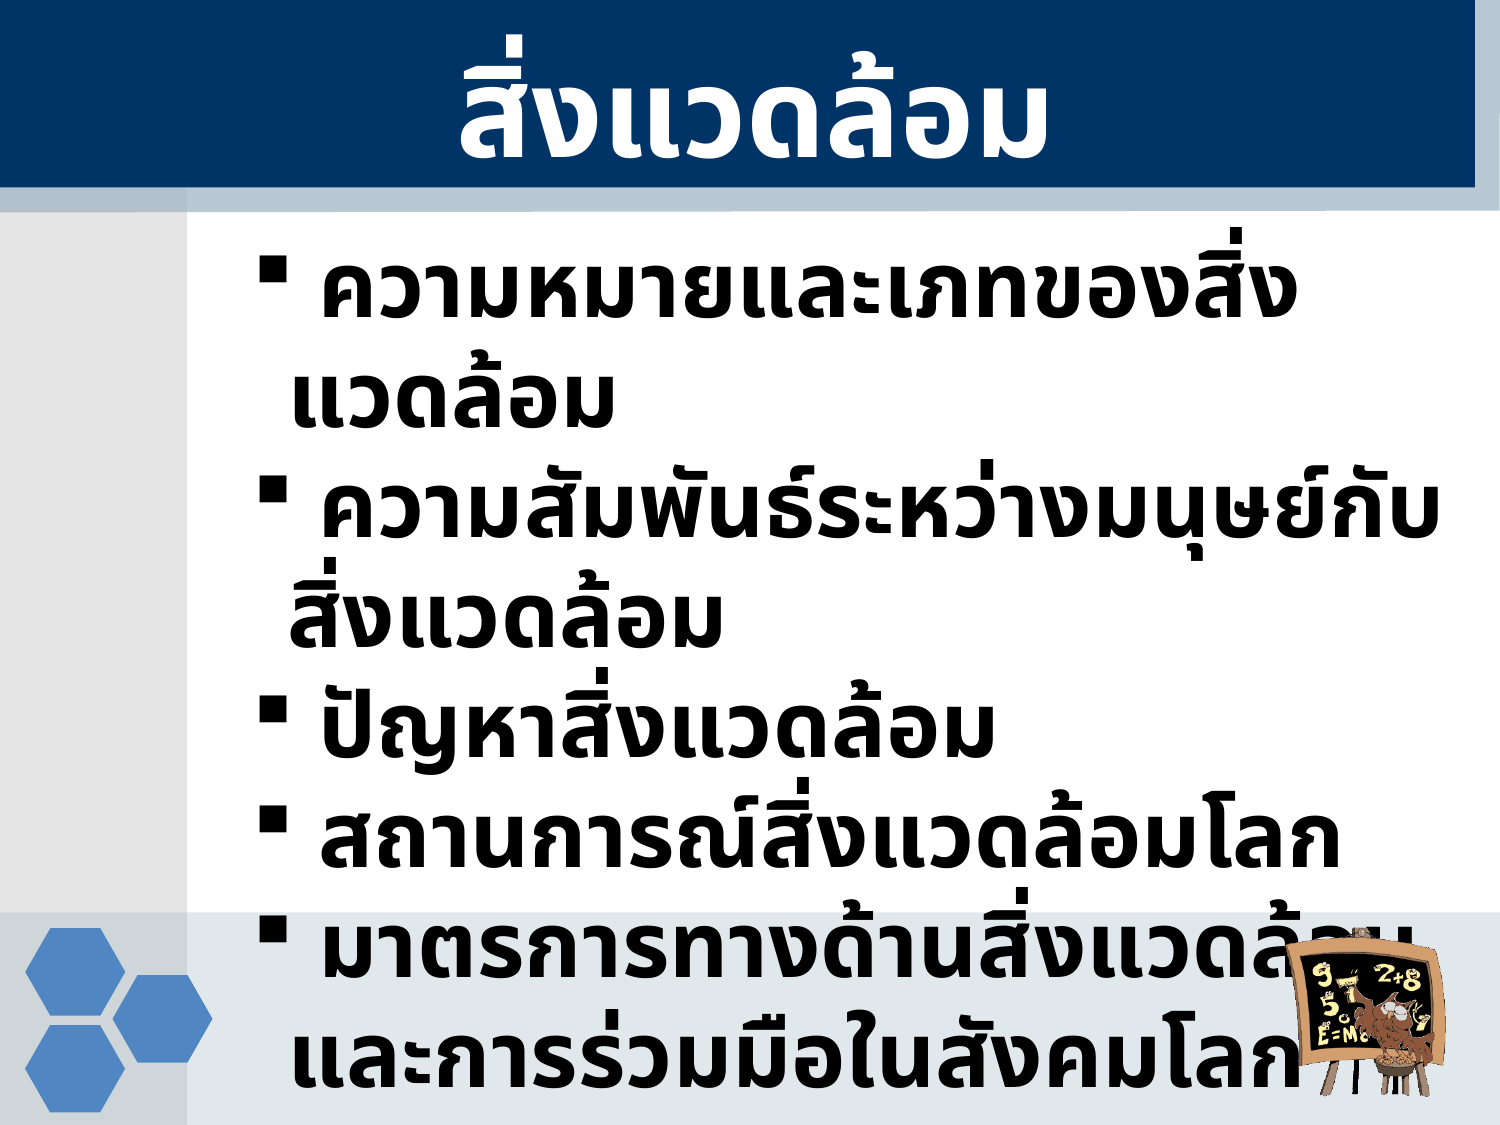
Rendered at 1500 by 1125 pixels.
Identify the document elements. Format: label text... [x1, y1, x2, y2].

text_box สิ่งแวดล้อม [277, 24, 1235, 190]
text_box ความหมายและเภทของสิ่งแวดล้อม ความสัมพันธ์ระหว่างมนุษย์กับสิ่งแวดล้อม ปัญหาสิ่งแวดล้อม สถานการณ์สิ่งแวดล้อมโลก มาตรการทางด้านสิ่งแวดล้อมและการร่วมมือในสังคมโลก [237, 218, 1475, 1113]
picture [1274, 924, 1460, 1098]
